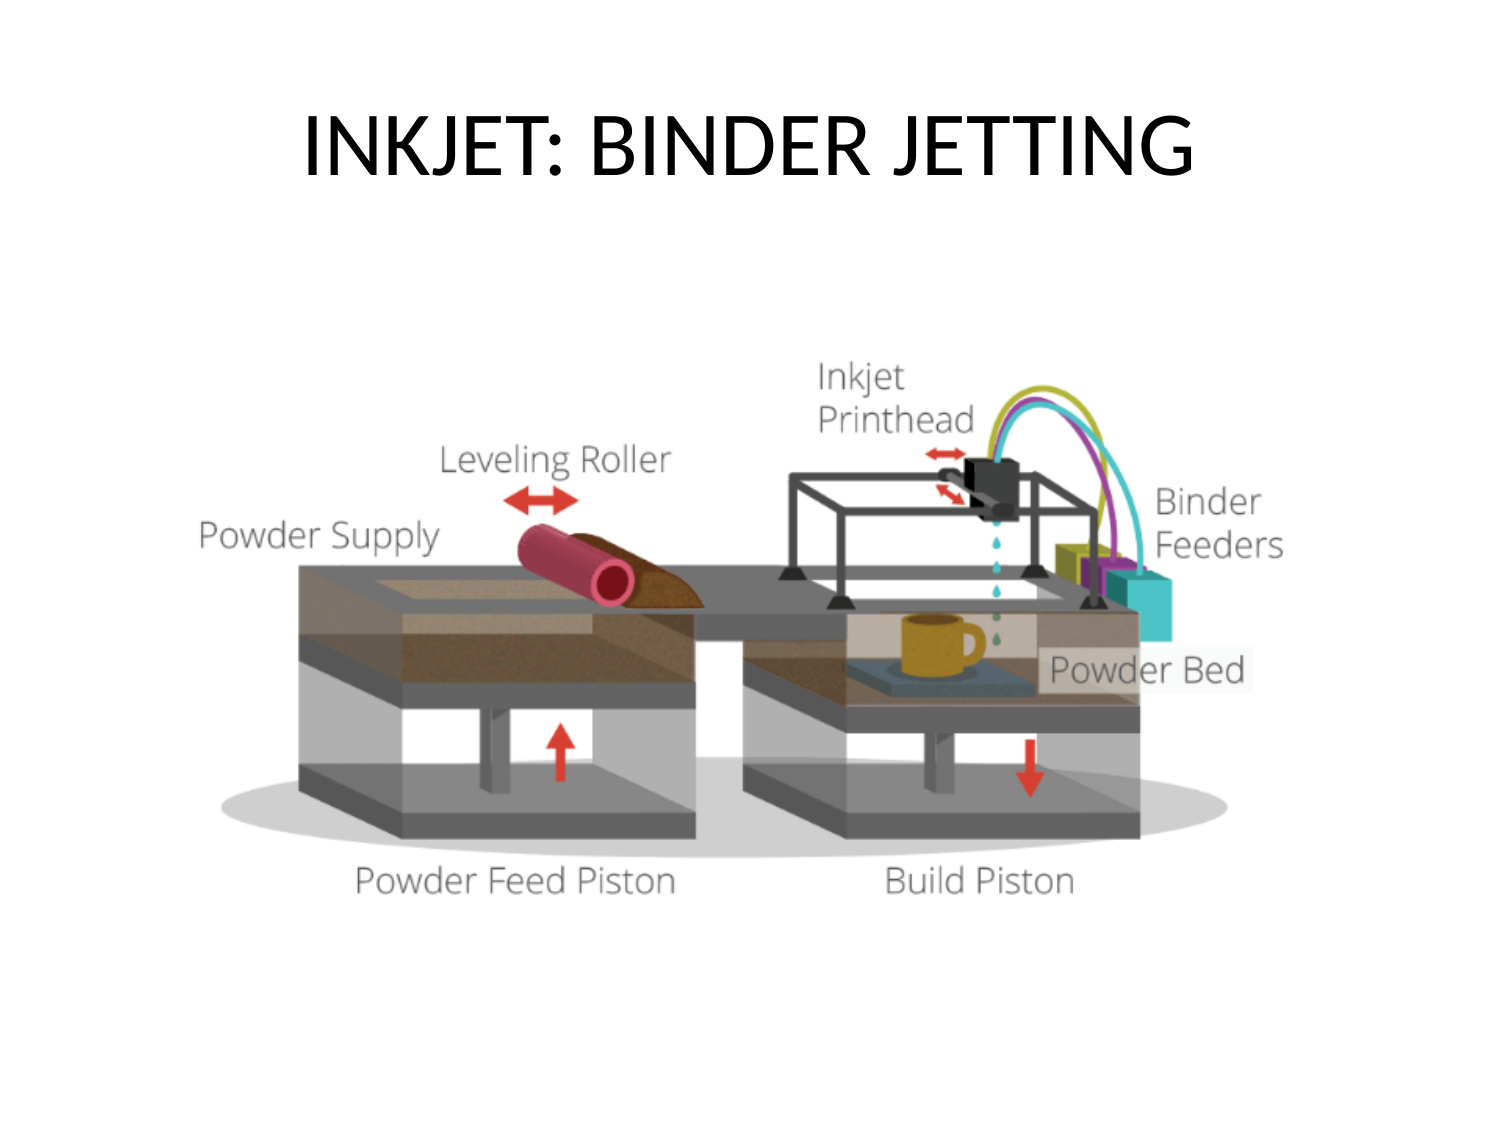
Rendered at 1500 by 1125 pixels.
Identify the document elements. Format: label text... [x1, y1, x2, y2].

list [189, 352, 1311, 916]
title INKJET: BINDER JETTING [75, 45, 1425, 233]
